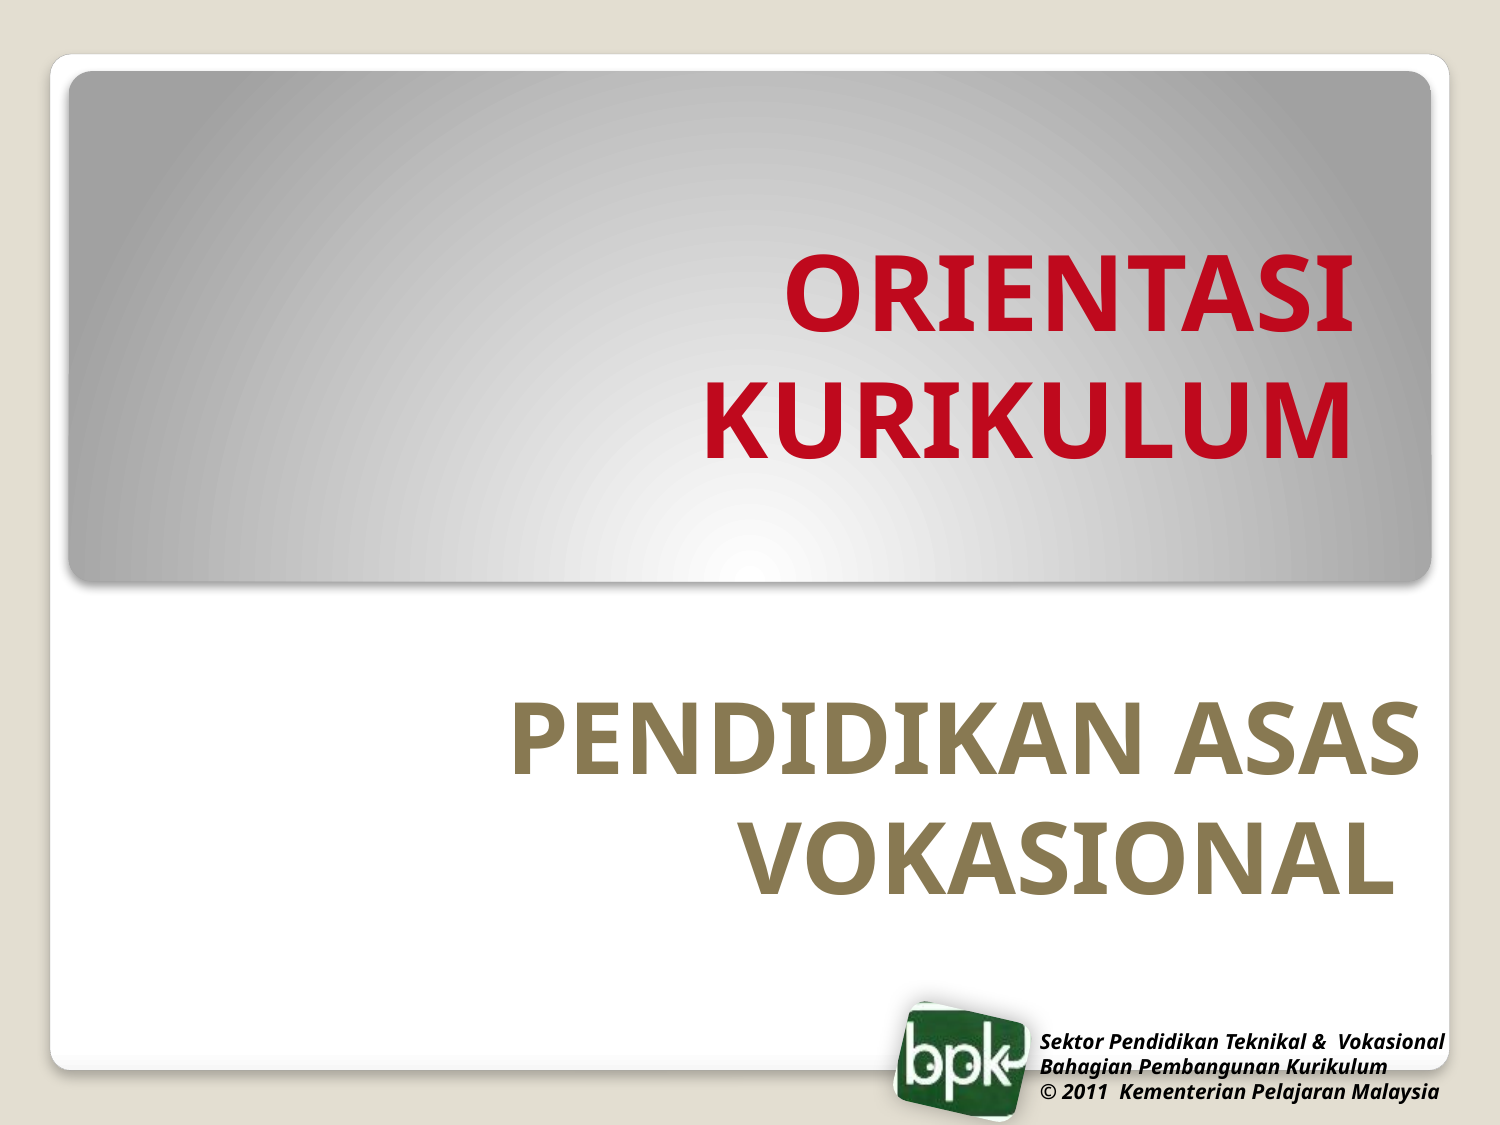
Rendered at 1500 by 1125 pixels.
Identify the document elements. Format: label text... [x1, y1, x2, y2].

subtitle PENDIDIKAN ASAS VOKASIONAL [50, 675, 1438, 925]
picture [893, 1001, 1026, 1122]
title ORIENTASI KURIKULUM [118, 87, 1394, 488]
text_box Sektor Pendidikan Teknikal & Vokasional Bahagian Pembangunan Kurikulum © 2011 Kementerian Pelajaran Malaysia [1032, 1021, 1500, 1112]
